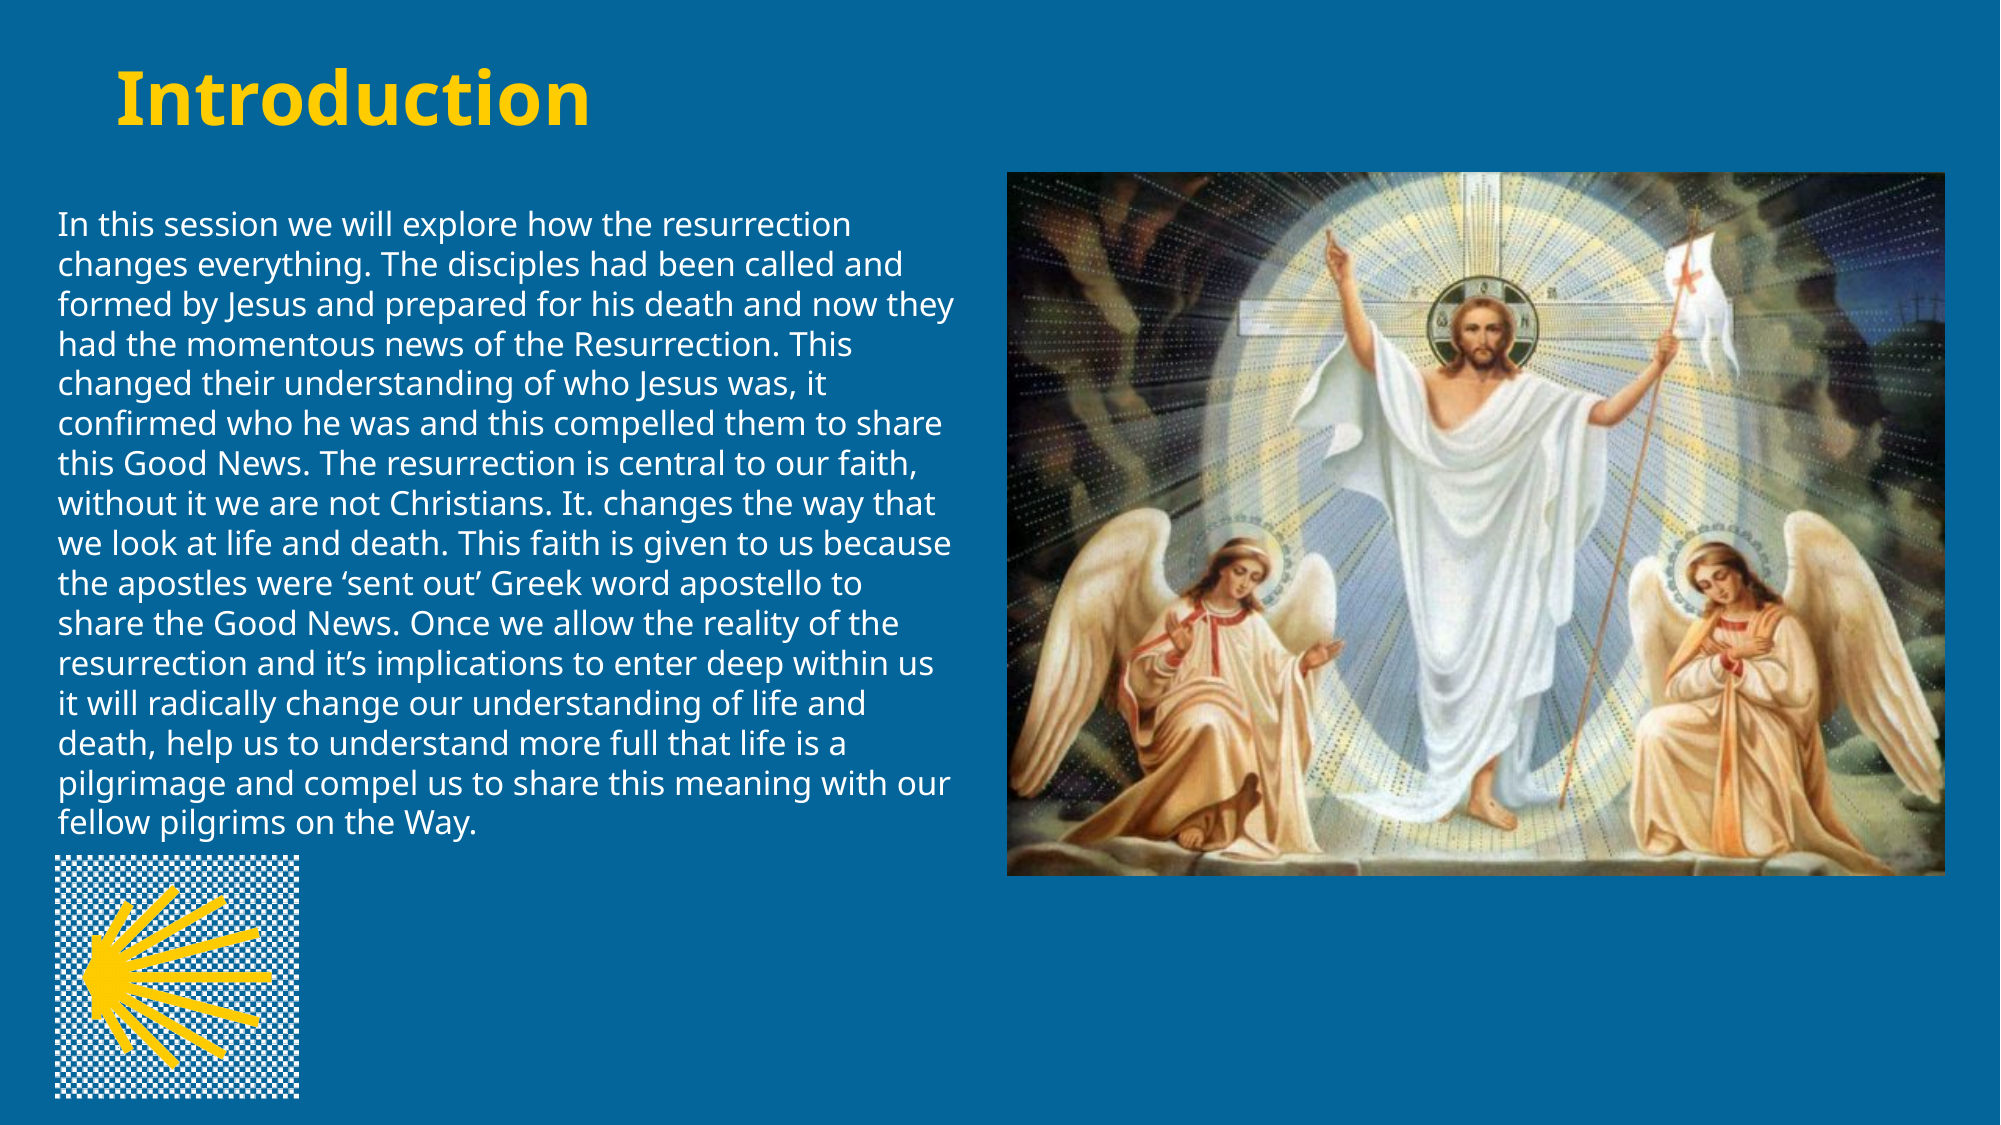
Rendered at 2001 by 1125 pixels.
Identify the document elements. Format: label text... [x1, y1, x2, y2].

text_box In this session we will explore how the resurrection changes everything. The disciples had been called and formed by Jesus and prepared for his death and now they had the momentous news of the Resurrection. This changed their understanding of who Jesus was, it confirmed who he was and this compelled them to share this Good News. The resurrection is central to our faith, without it we are not Christians. It. changes the way that we look at life and death. This faith is given to us because the apostles were ‘sent out’ Greek word apostello to share the Good News. Once we allow the reality of the resurrection and it’s implications to enter deep within us it will radically change our understanding of life and death, help us to understand more full that life is a pilgrimage and compel us to share this meaning with our fellow pilgrims on the Way. [42, 140, 972, 849]
picture [1007, 172, 1945, 876]
text_box Introduction [101, 42, 1353, 148]
picture [55, 855, 299, 1099]
